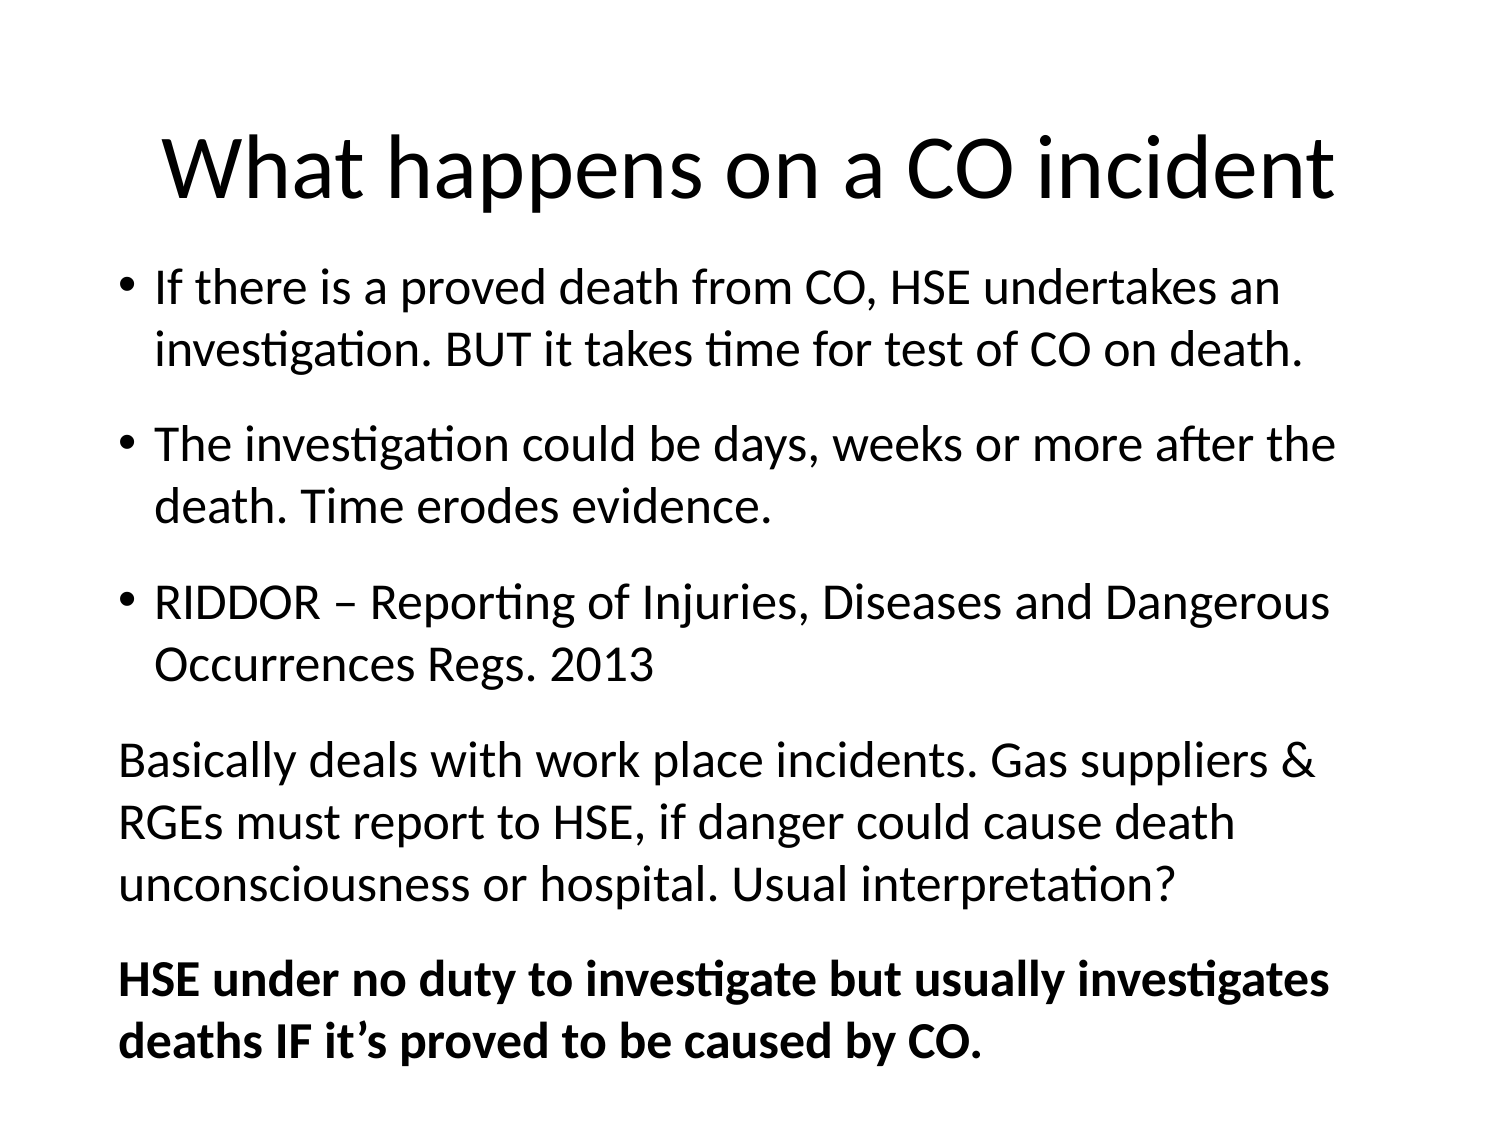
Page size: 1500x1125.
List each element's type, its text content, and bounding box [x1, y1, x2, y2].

list If there is a proved death from CO, HSE undertakes an investigation. BUT it takes time for test of CO on death. The investigation could be days, weeks or more after the death. Time erodes evidence. RIDDOR – Reporting of Injuries, Diseases and Dangerous Occurrences Regs. 2013 Basically deals with work place incidents. Gas suppliers & RGEs must report to HSE, if danger could cause death unconsciousness or hospital. Usual interpretation? HSE under no duty to investigate but usually investigates deaths IF it’s proved to be caused by CO. [103, 245, 1397, 1089]
title What happens on a CO incident [103, 59, 1397, 245]
